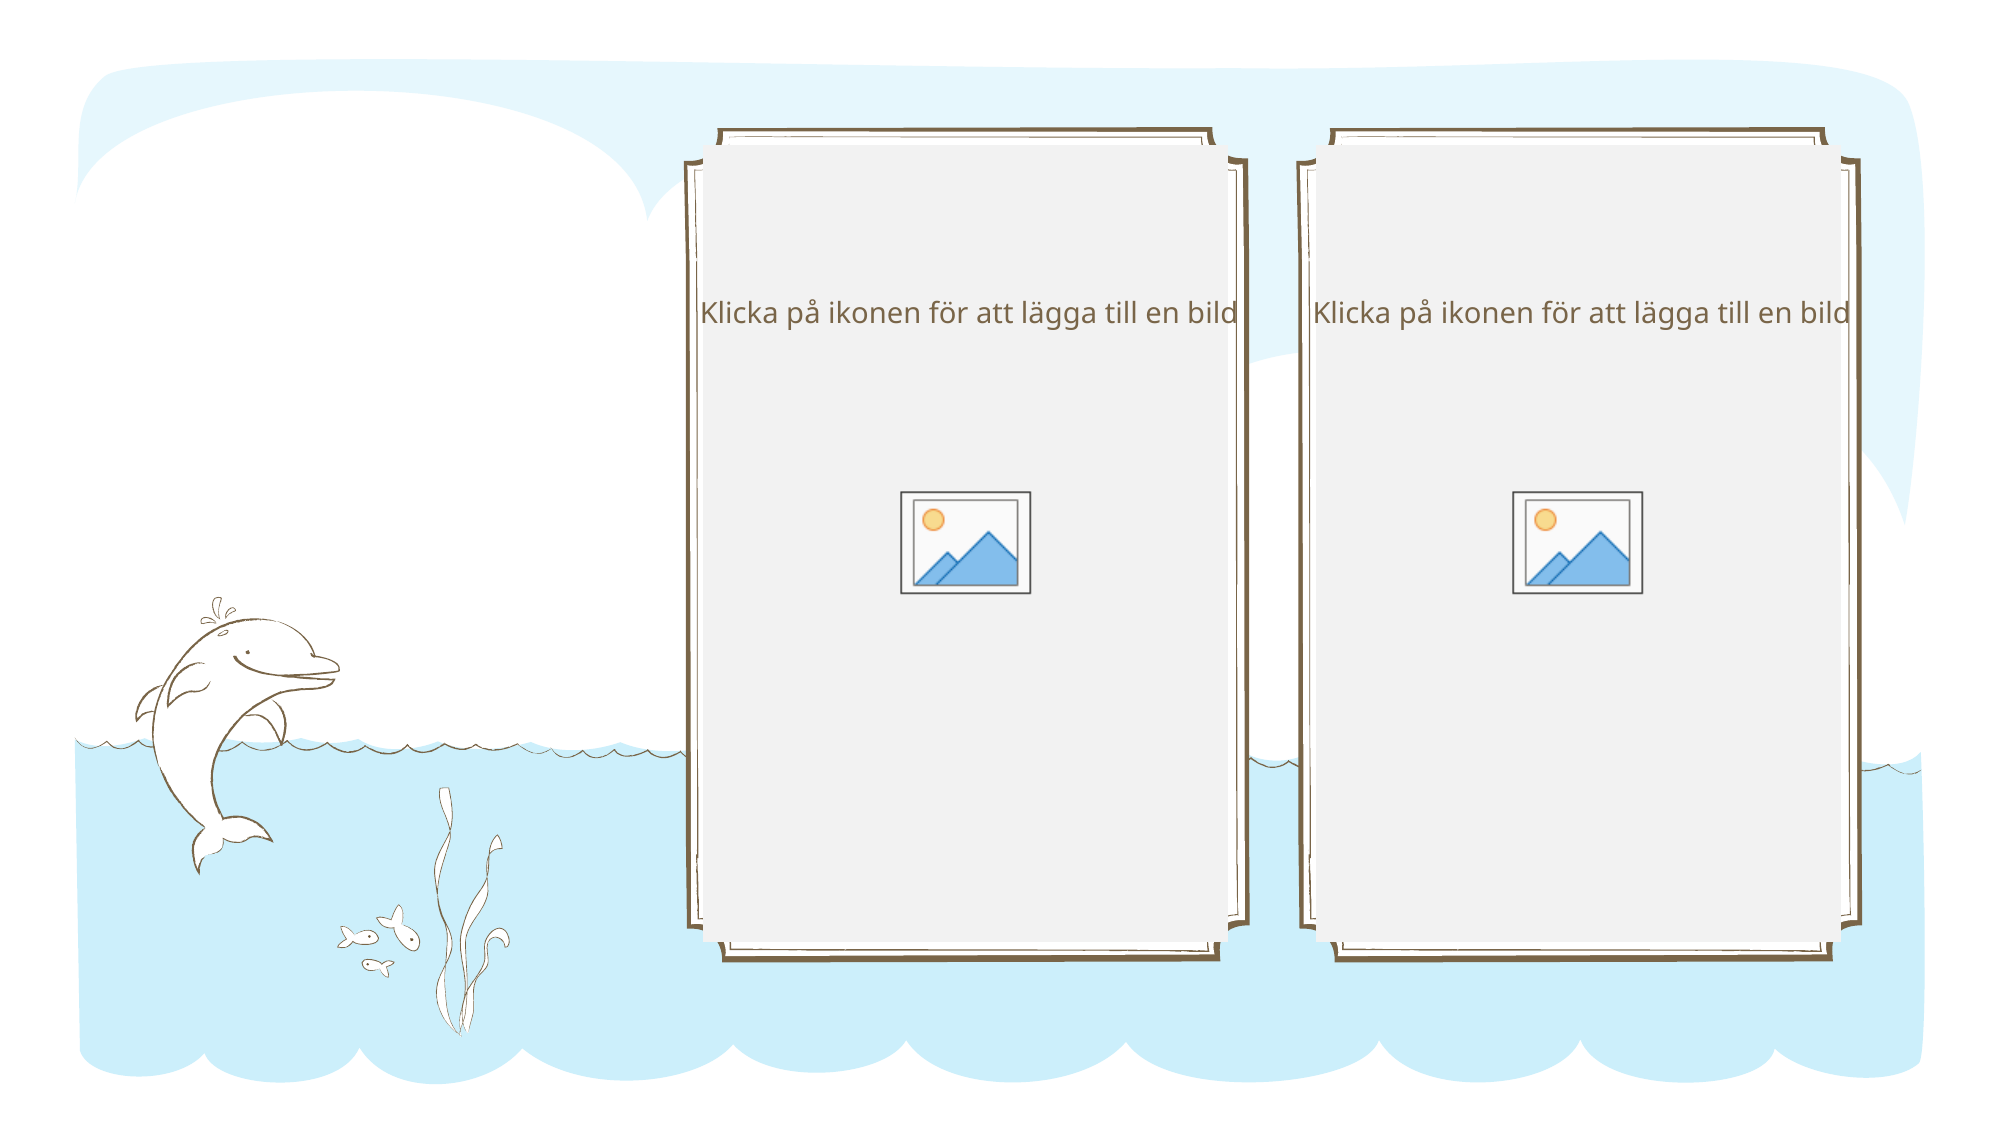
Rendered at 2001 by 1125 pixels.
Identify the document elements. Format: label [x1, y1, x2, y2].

picture [1315, 144, 1841, 942]
picture [702, 144, 1229, 942]
